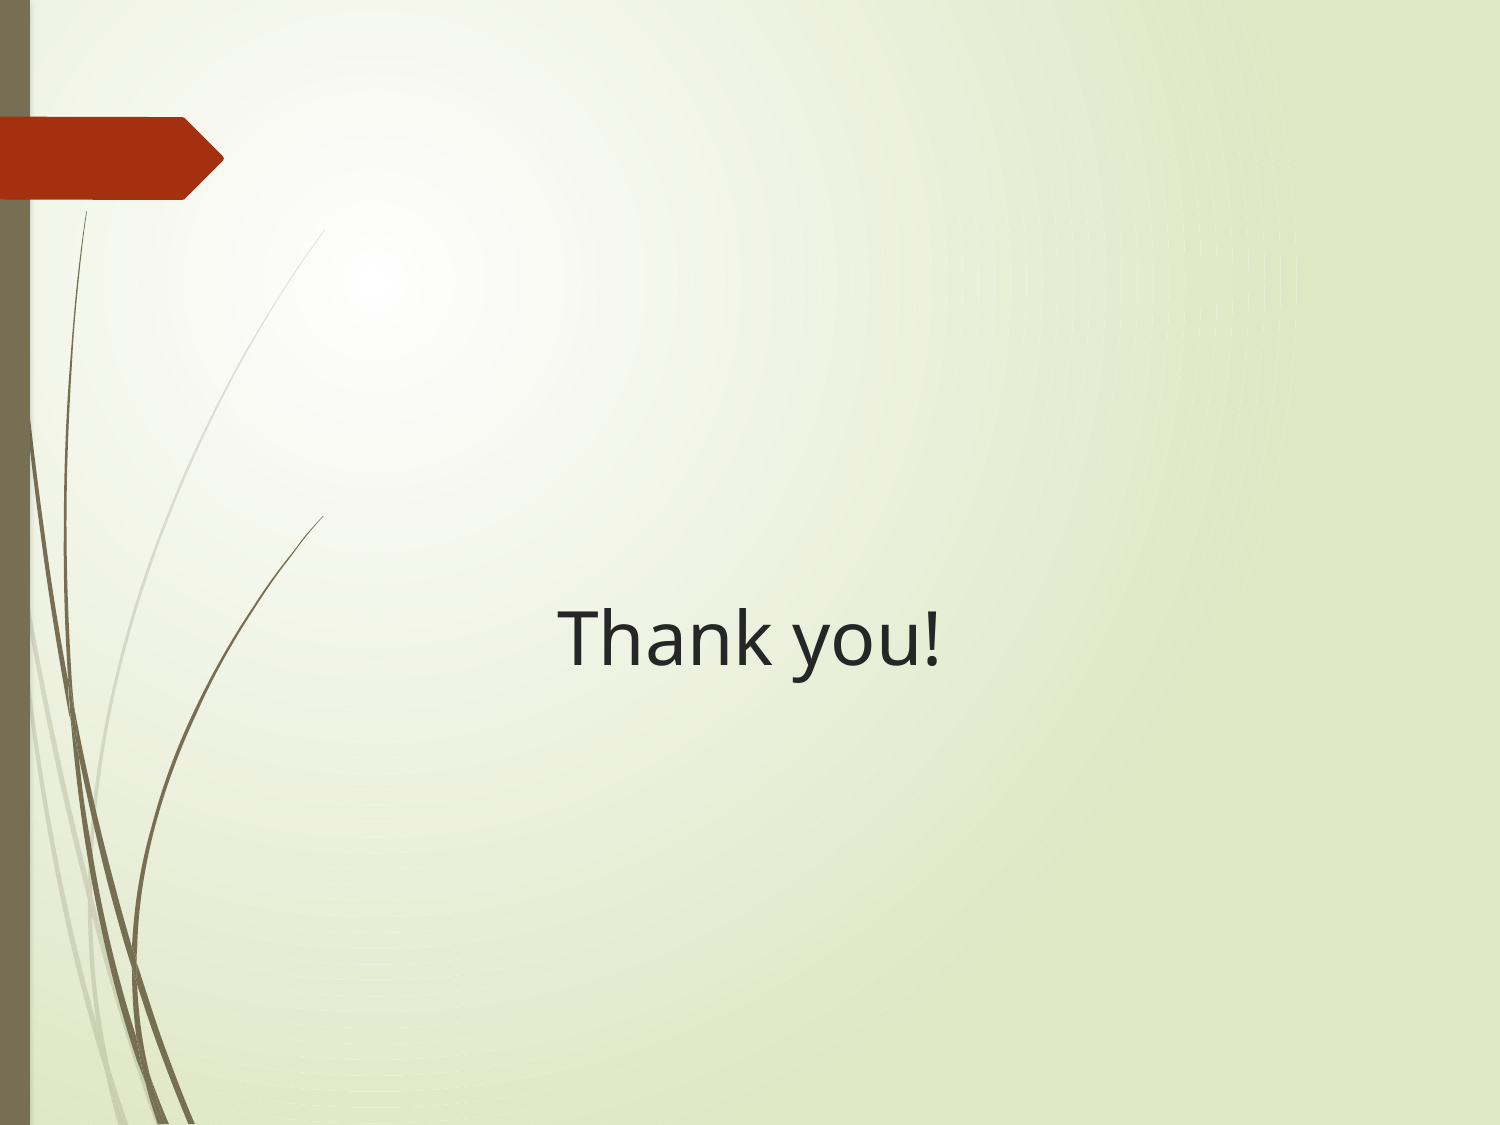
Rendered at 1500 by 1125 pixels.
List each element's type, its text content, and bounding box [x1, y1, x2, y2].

title Thank you! [75, 42, 1425, 870]
